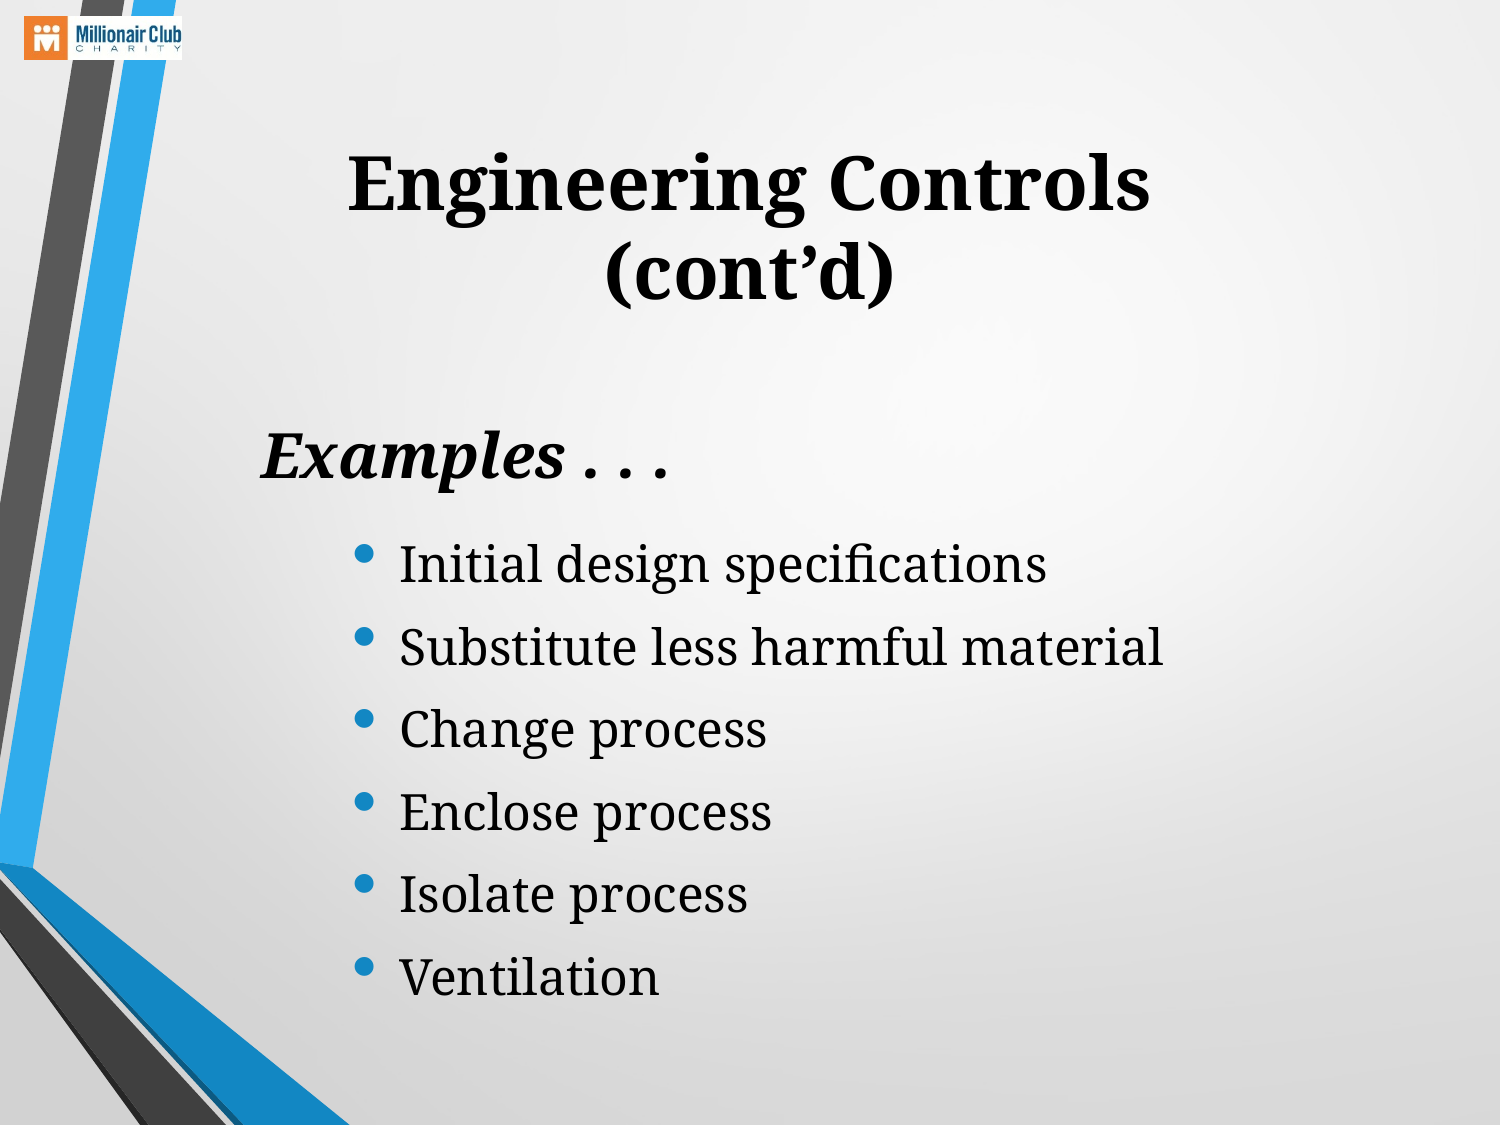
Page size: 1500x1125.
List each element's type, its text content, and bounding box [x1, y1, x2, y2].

list Initial design specifications Substitute less harmful material Change process Enclose process Isolate process Ventilation [337, 450, 1420, 1088]
text_box Examples . . . [246, 408, 689, 499]
picture [24, 16, 183, 61]
title Engineering Controls (cont’d) [212, 99, 1288, 350]
